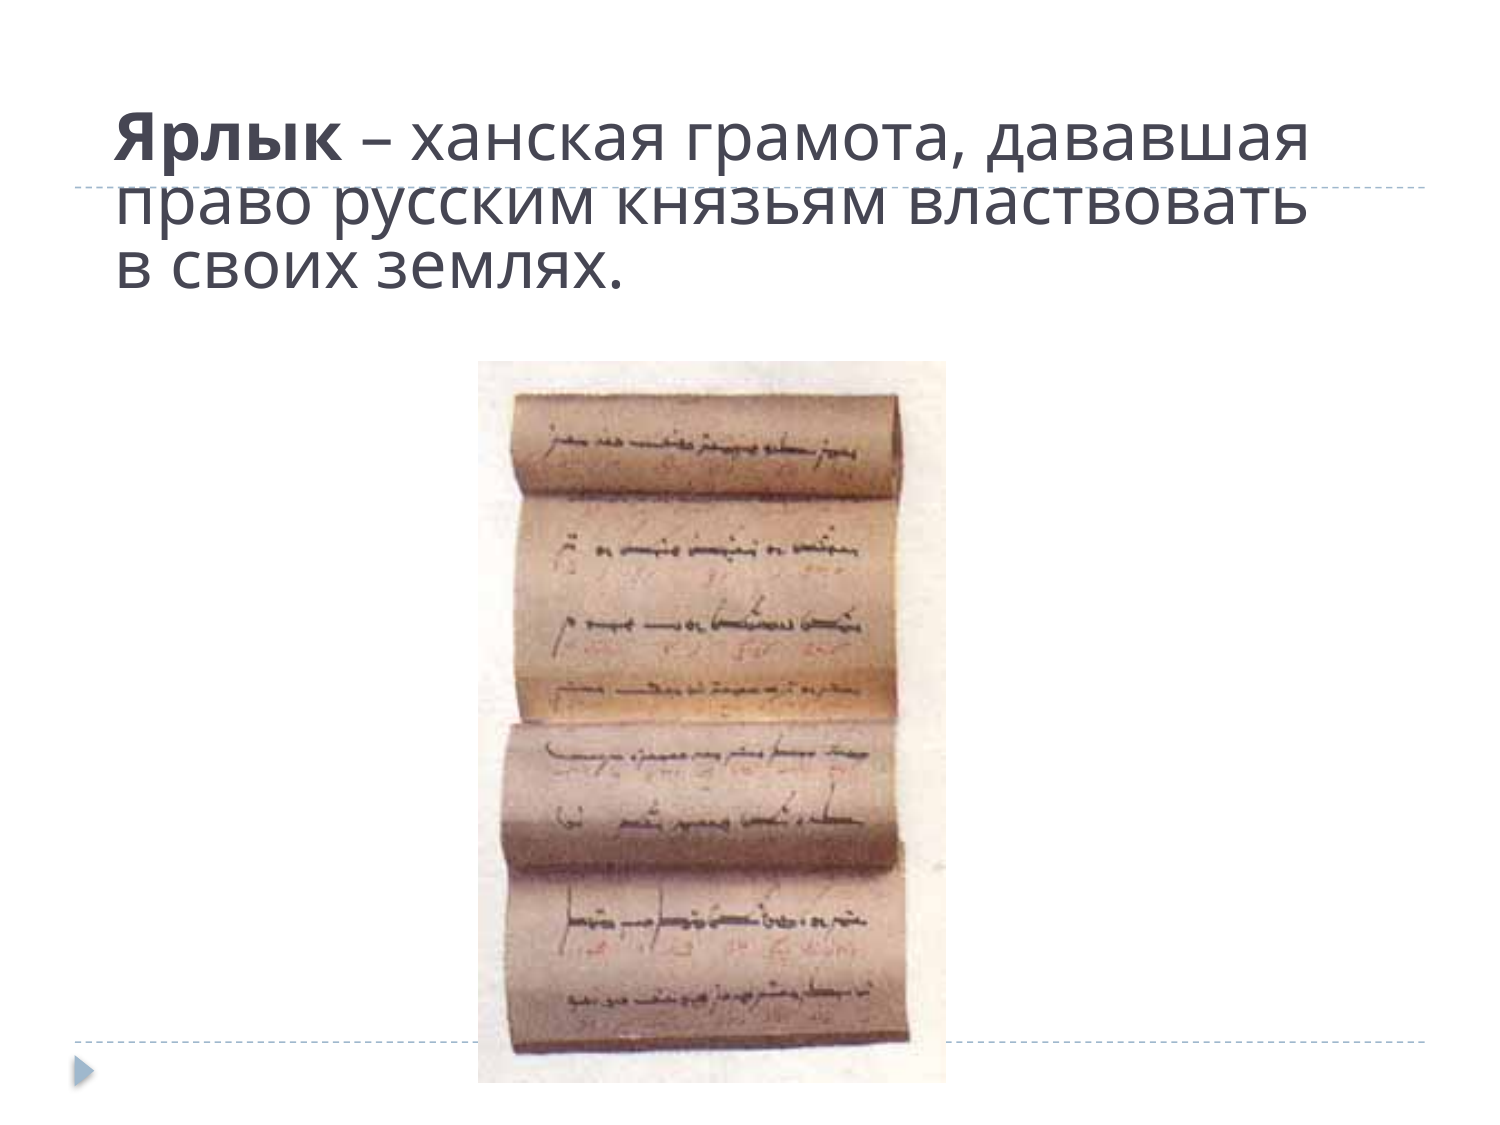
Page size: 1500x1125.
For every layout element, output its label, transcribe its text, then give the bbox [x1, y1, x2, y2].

picture [478, 361, 946, 1083]
text_box Ярлык – ханская грамота, дававшая право русским князьям властвовать в своих землях. [100, 101, 1353, 309]
